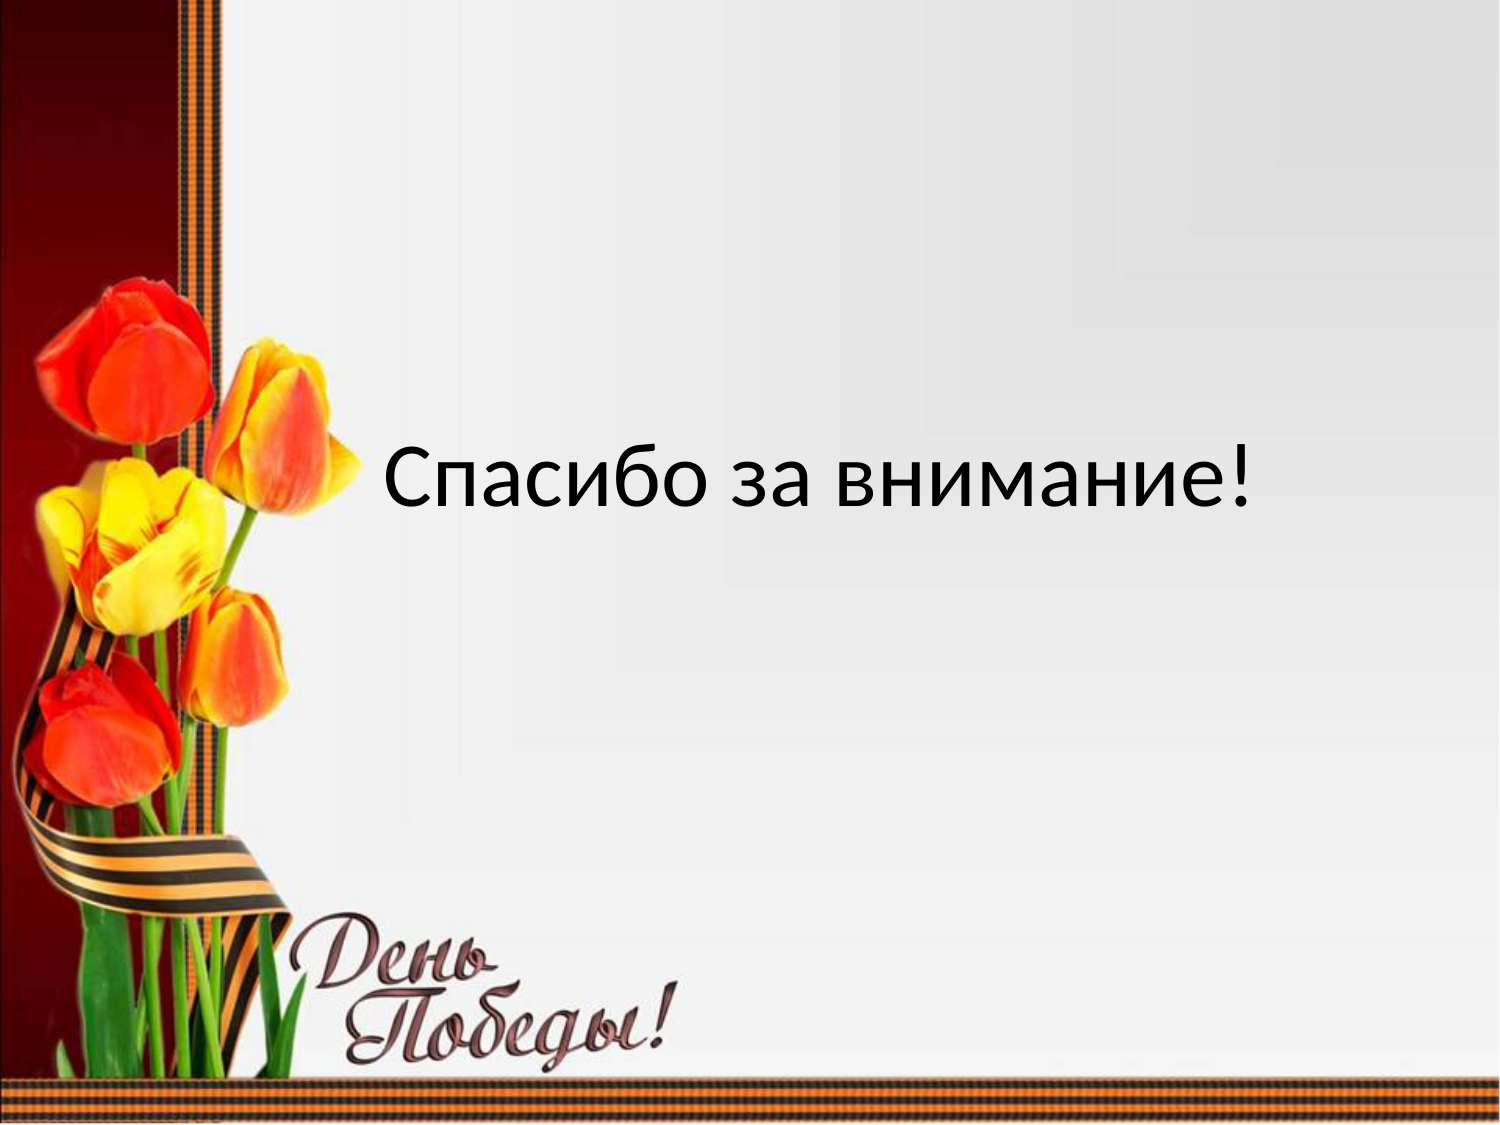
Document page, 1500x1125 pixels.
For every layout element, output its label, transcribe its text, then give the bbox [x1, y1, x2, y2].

title Спасибо за внимание! [253, 349, 1388, 591]
picture [0, 0, 1500, 1125]
